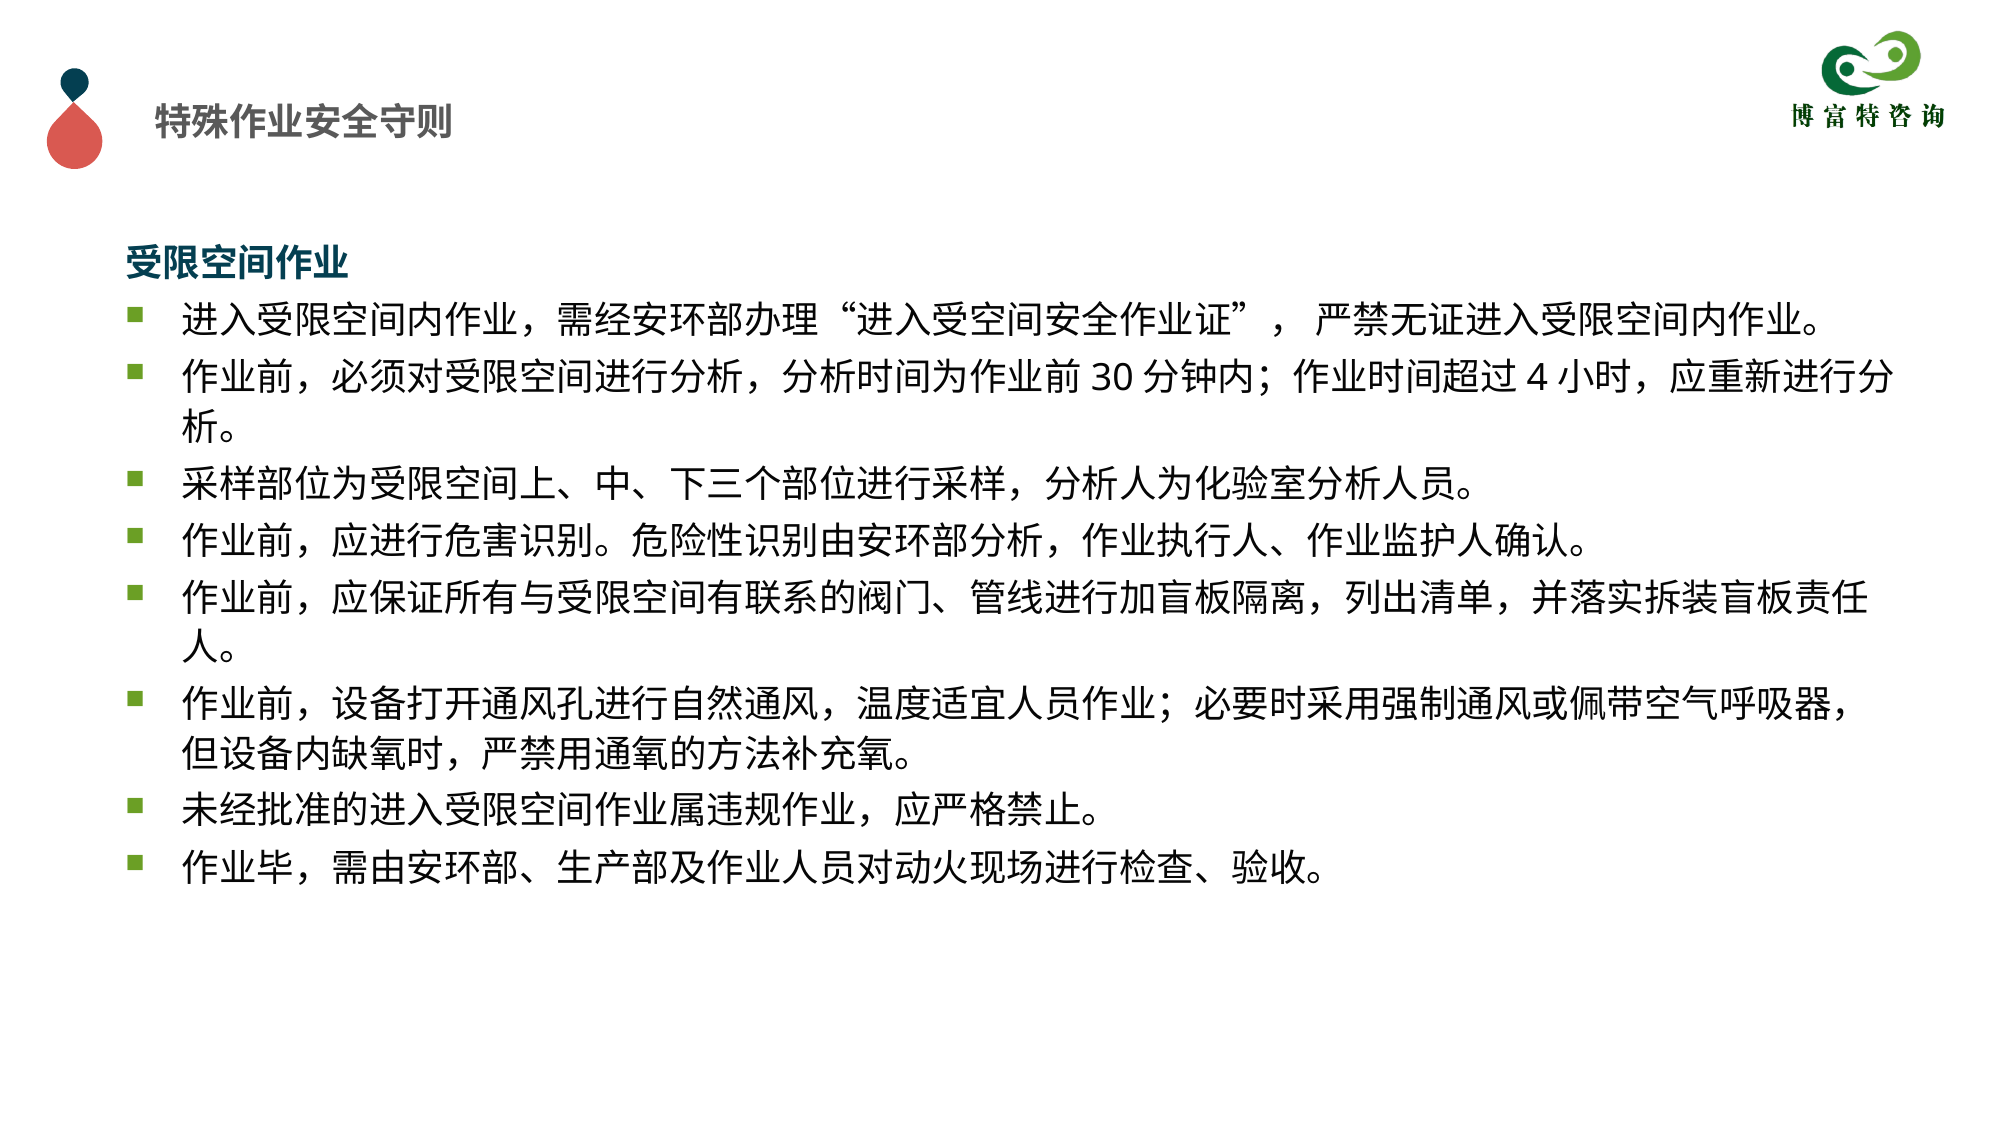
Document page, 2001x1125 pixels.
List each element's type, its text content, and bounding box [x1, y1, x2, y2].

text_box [46, 67, 470, 170]
picture [1772, 30, 1969, 131]
list 受限空间作业 进入受限空间内作业，需经安环部办理“进入受空间安全作业证”， 严禁无证进入受限空间内作业。 作业前，必须对受限空间进行分析，分析时间为作业前30分钟内；作业时间超过4小时，应重新进行分析。 采样部位为受限空间上、中、下三个部位进行采样，分析人为化验室分析人员。 作业前，应进行危害识别。危险性识别由安环部分析，作业执行人、作业监护人确认。 作业前，应保证所有与受限空间有联系的阀门、管线进行加盲板隔离，列出清单，并落实拆装盲板责任人。 作业前，设备打开通风孔进行自然通风，温度适宜人员作业；必要时采用强制通风或佩带空气呼吸器，但设备内缺氧时，严禁用通氧的方法补充氧。 未经批准的进入受限空间作业属违规作业，应严格禁止。 作业毕，需由安环部、生产部及作业人员对动火现场进行检查、验收。 [110, 226, 1911, 970]
